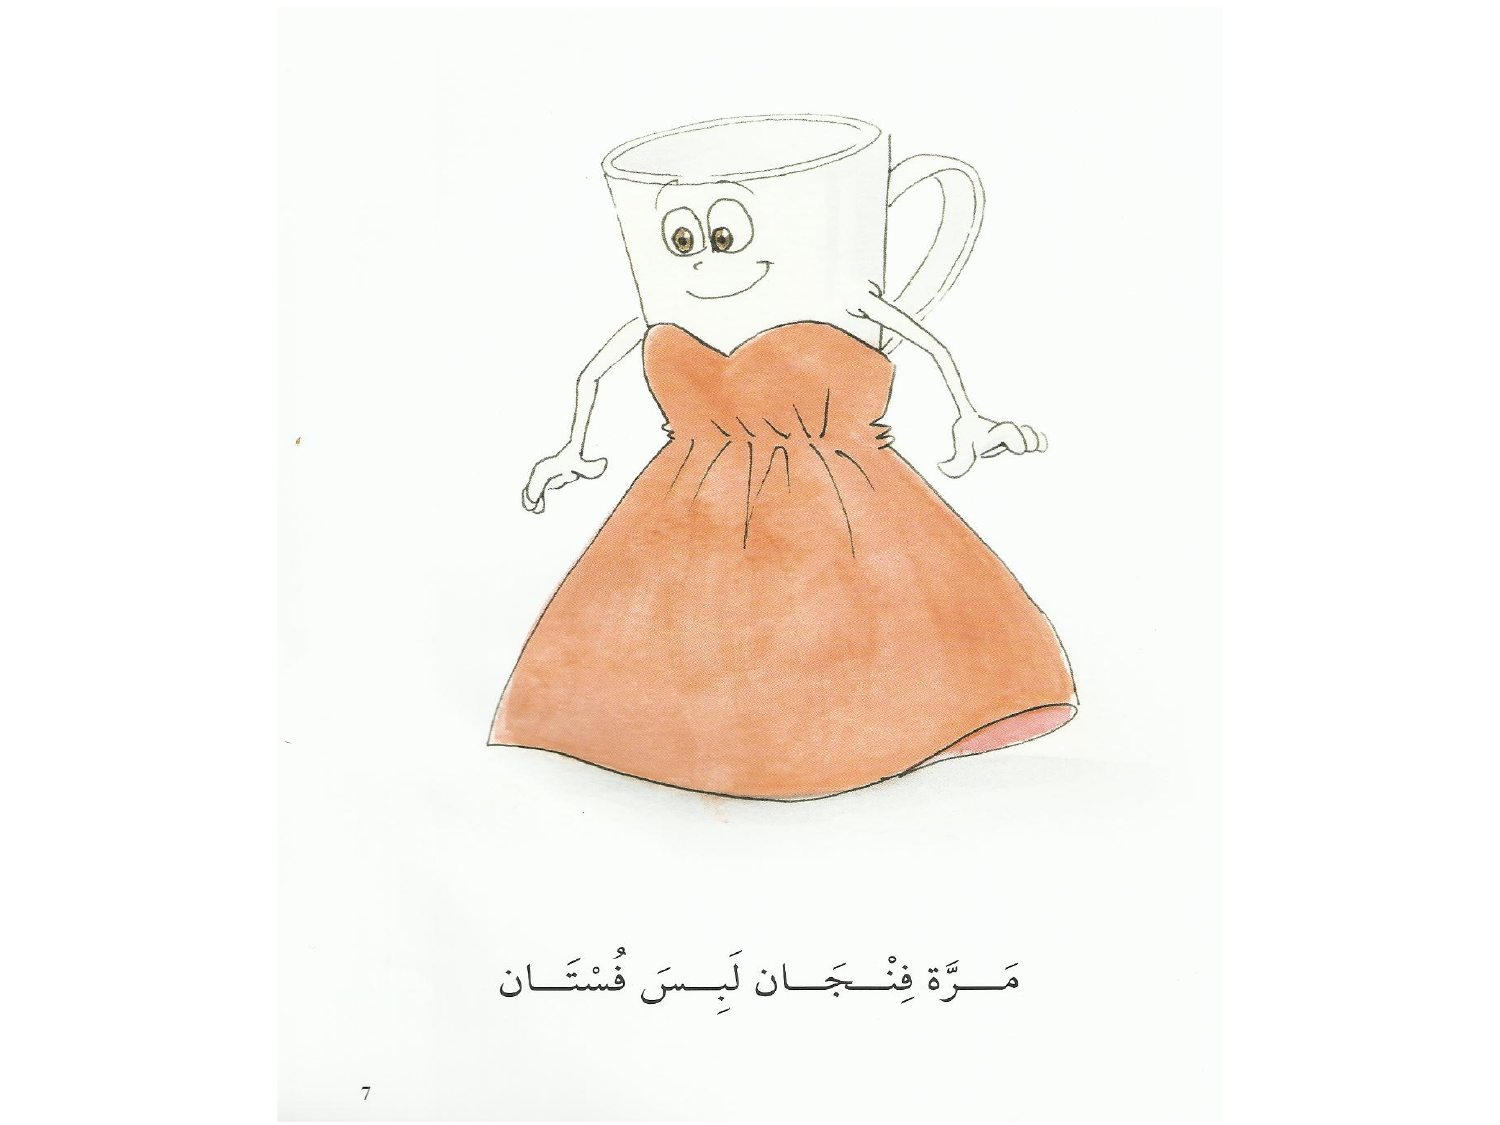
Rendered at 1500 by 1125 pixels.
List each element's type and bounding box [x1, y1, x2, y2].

picture [277, 6, 1223, 1123]
